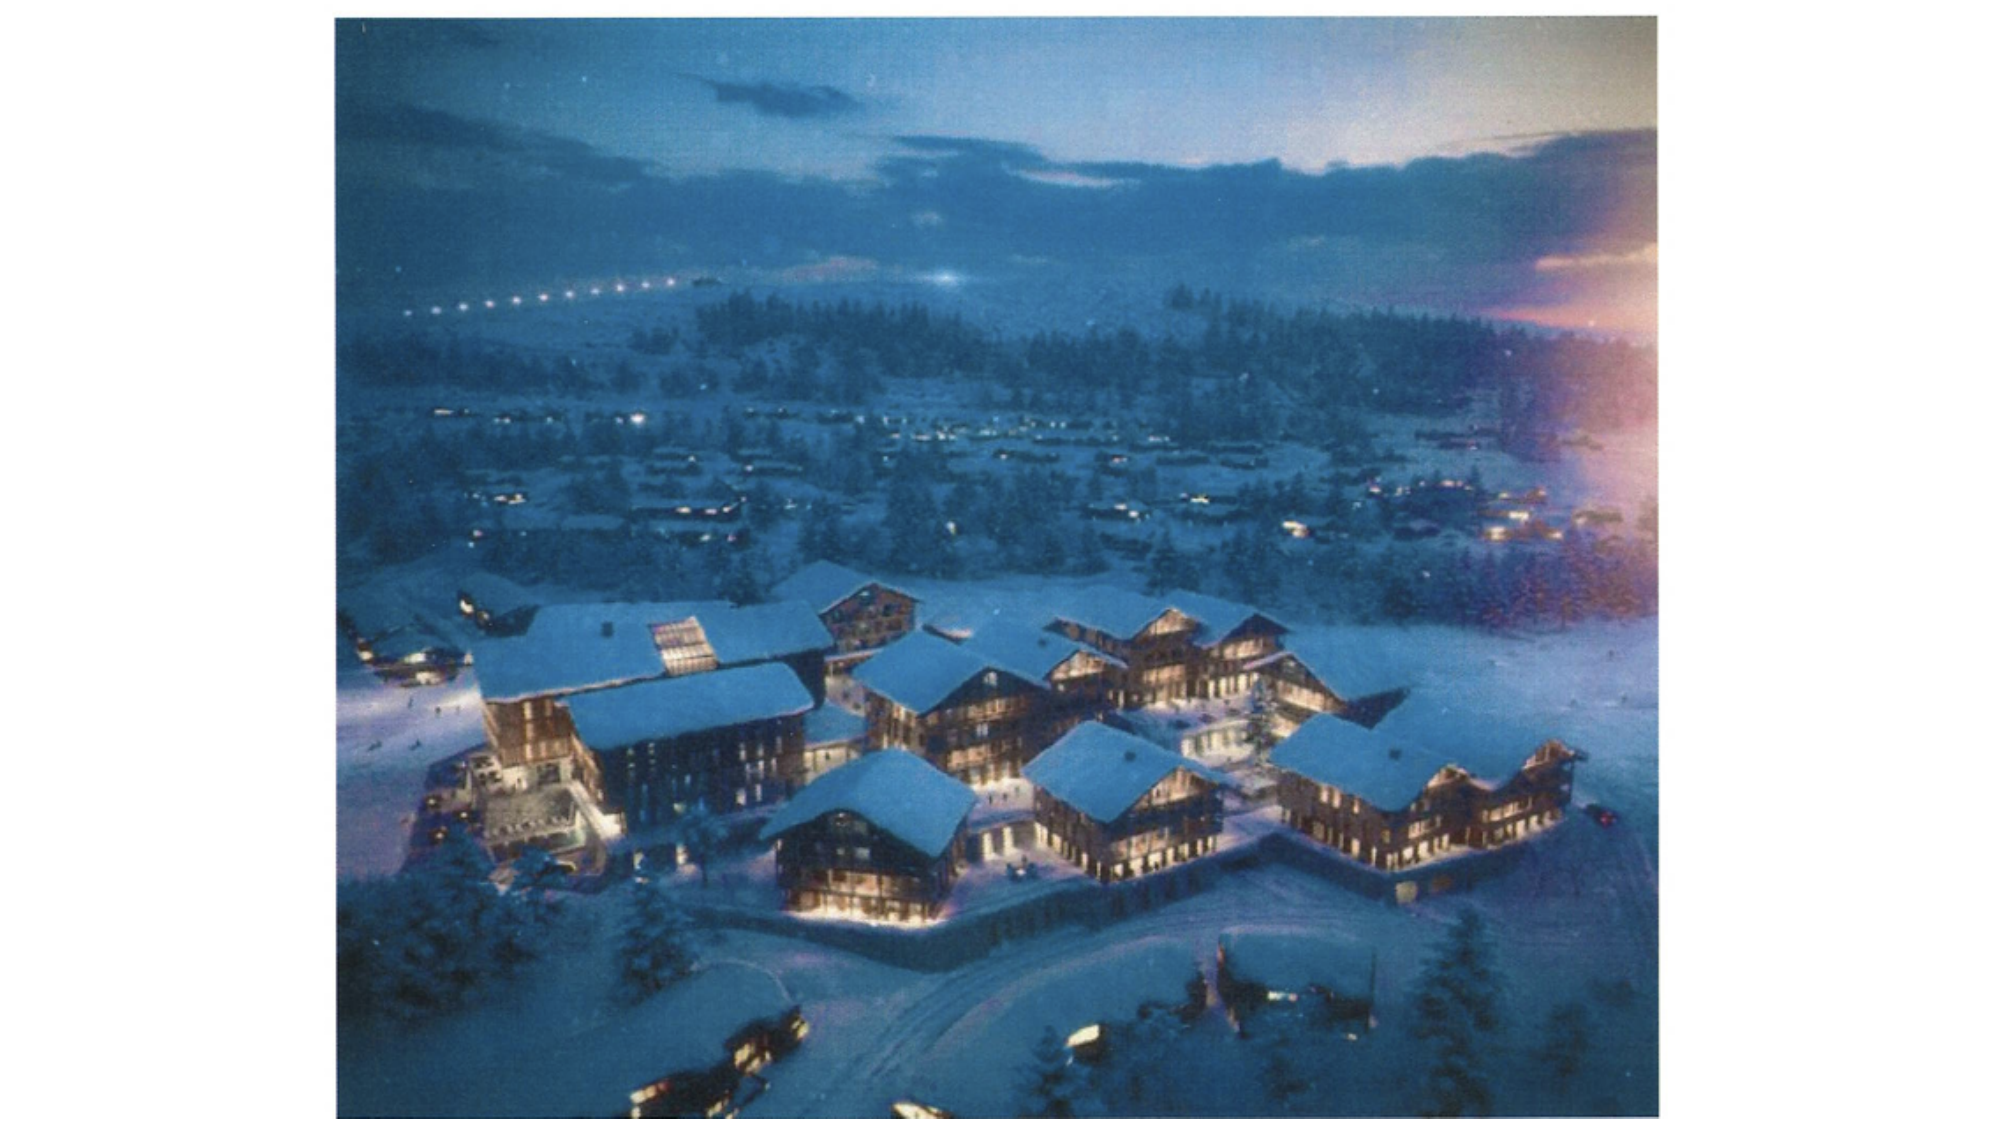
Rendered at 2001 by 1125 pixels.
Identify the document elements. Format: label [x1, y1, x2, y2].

picture [323, 4, 1675, 1120]
